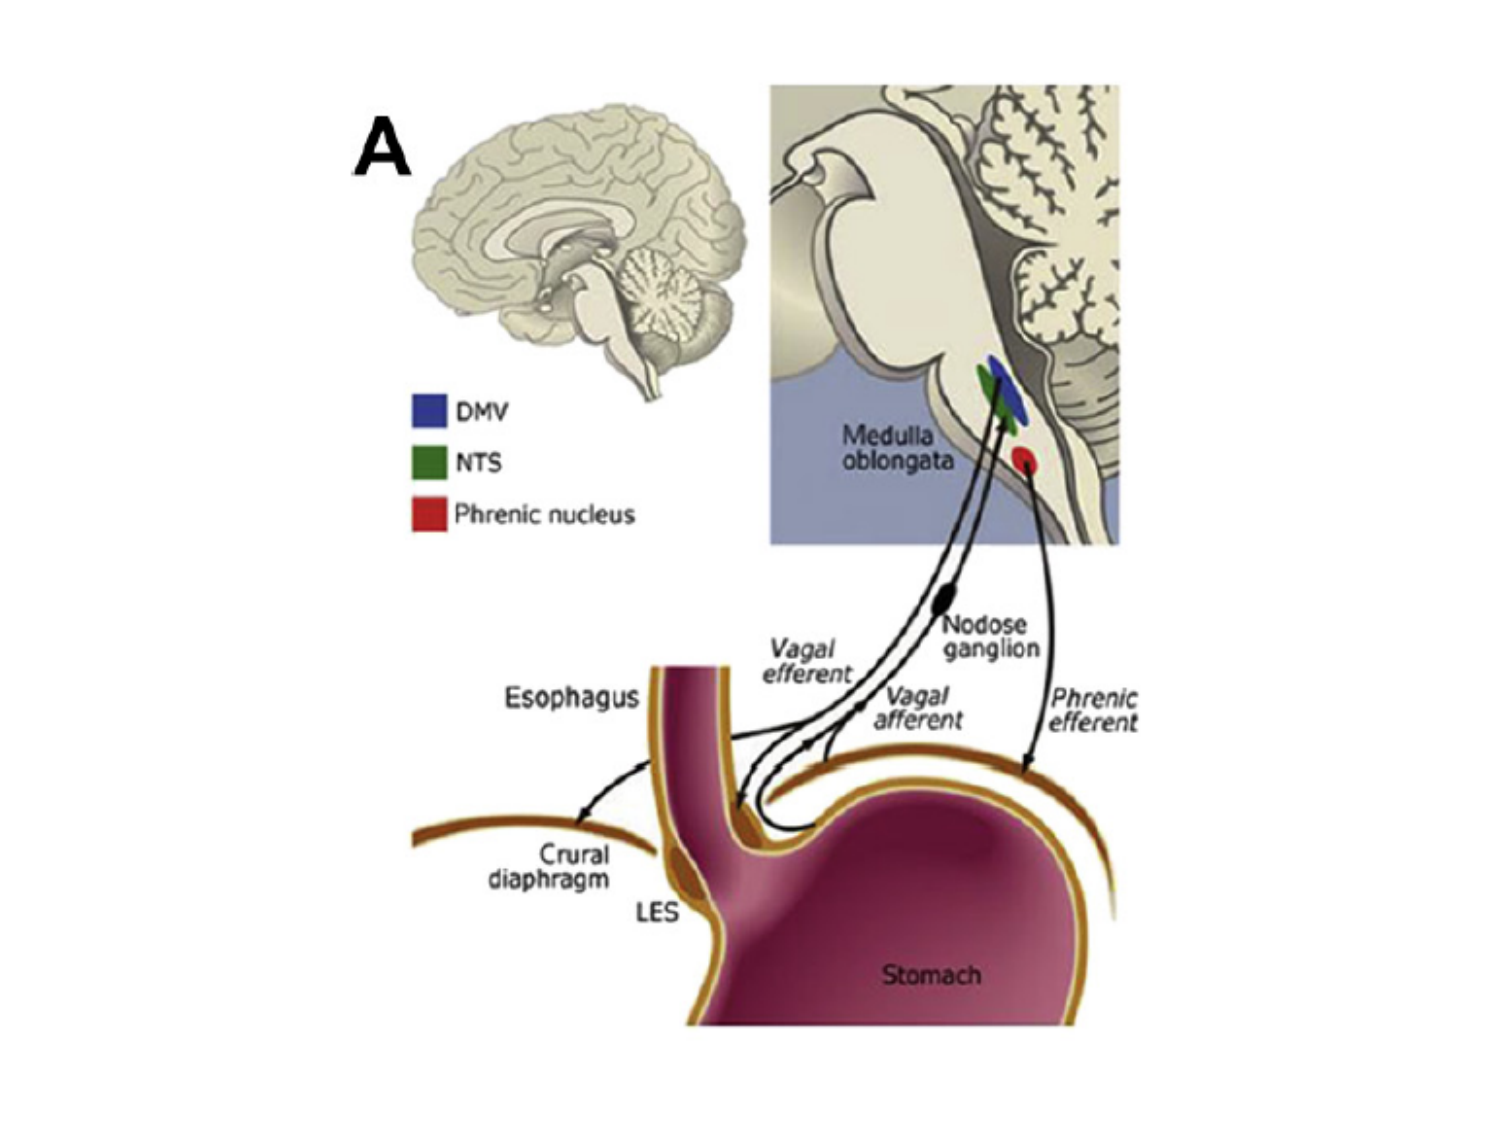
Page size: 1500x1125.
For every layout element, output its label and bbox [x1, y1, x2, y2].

list [300, 66, 1164, 1044]
